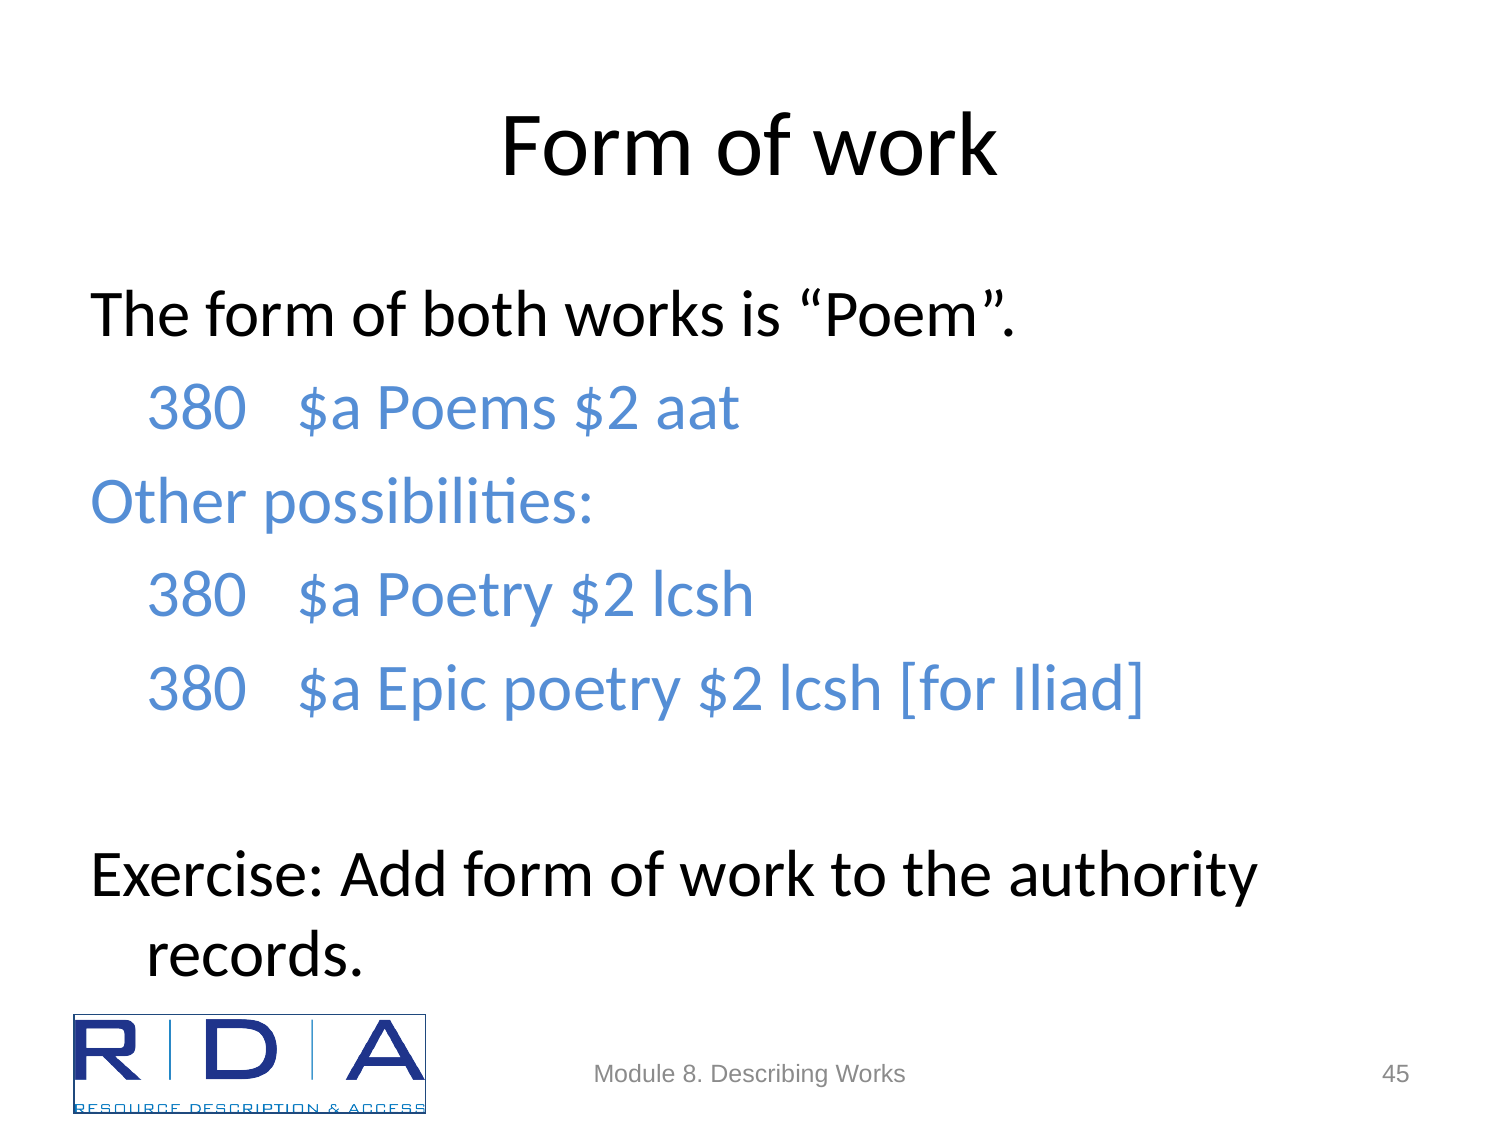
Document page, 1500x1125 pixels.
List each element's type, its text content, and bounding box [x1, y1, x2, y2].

footer Module 8. Describing Works [512, 1042, 988, 1103]
list The form of both works is “Poem”. 380 $a Poems $2 aat Other possibilities: 380 $a Poetry $2 lcsh 380 $a Epic poetry $2 lcsh [for Iliad] Exercise: Add form of work to the authority records. [75, 262, 1425, 1005]
picture [75, 1015, 425, 1112]
slide_number 45 [1074, 1042, 1425, 1103]
title Form of work [75, 45, 1425, 233]
